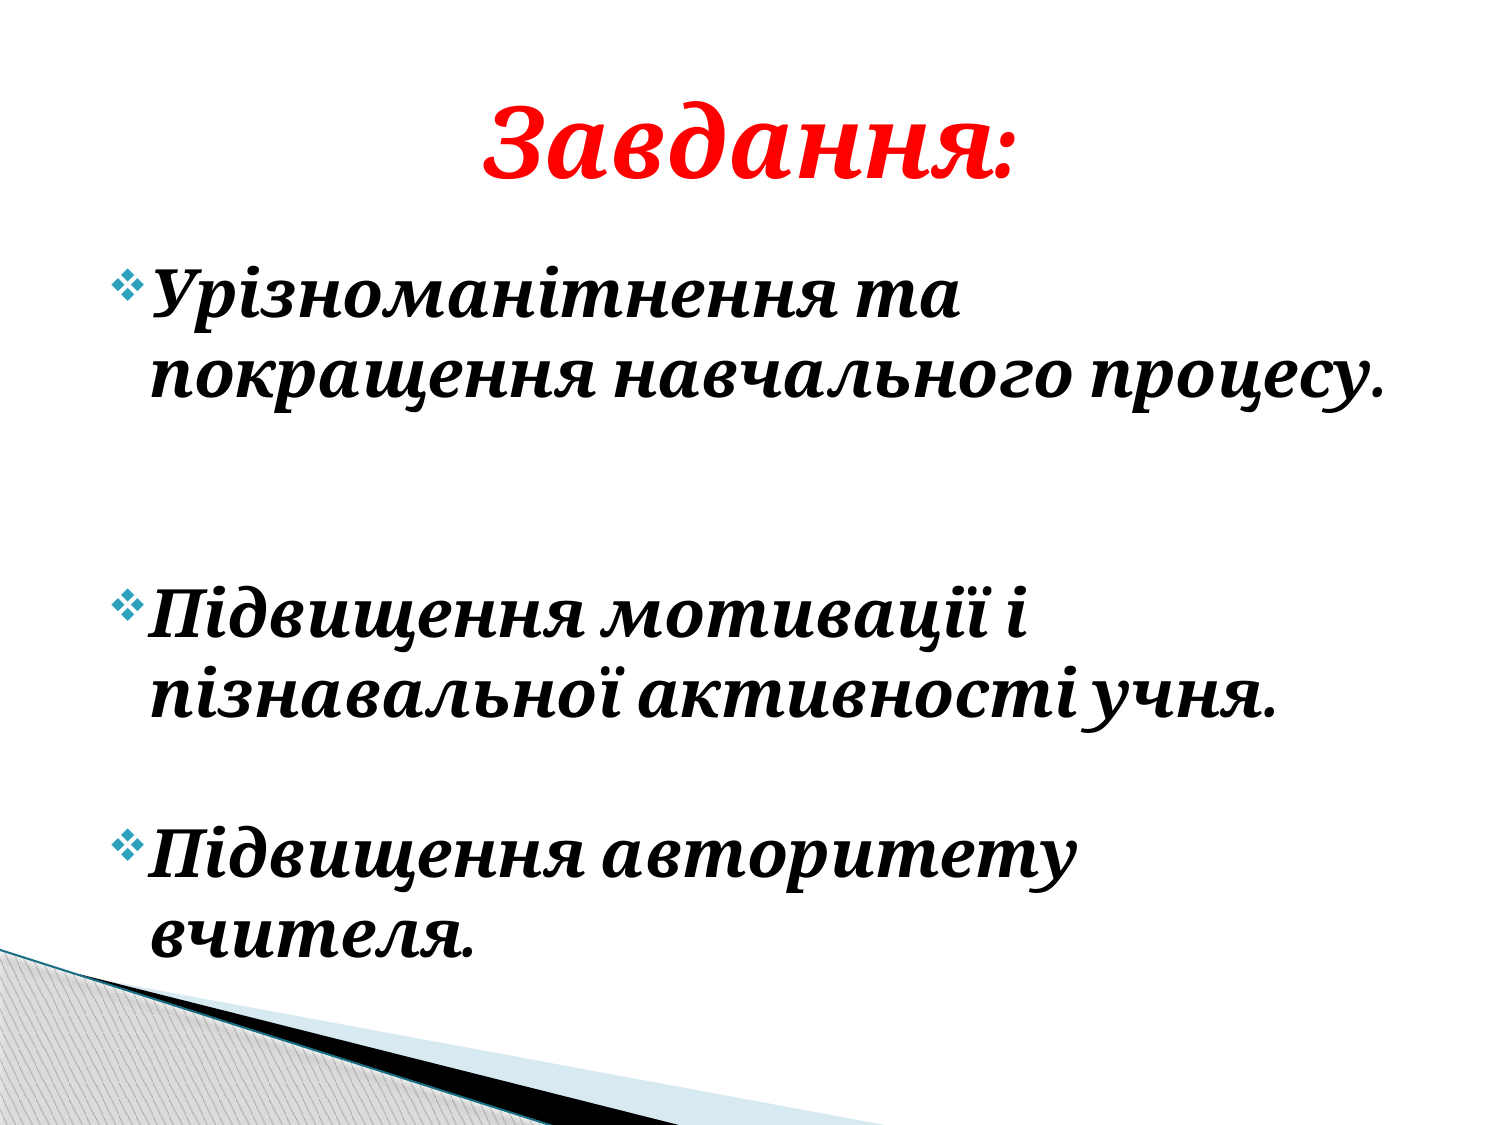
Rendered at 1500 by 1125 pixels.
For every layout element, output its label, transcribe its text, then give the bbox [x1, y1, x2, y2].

list Урізноманітнення та покращення навчального процесу. Підвищення мотивації і пізнавальної активності учня. Підвищення авторитету вчителя. [75, 243, 1425, 986]
title Завдання: [75, 45, 1425, 233]
